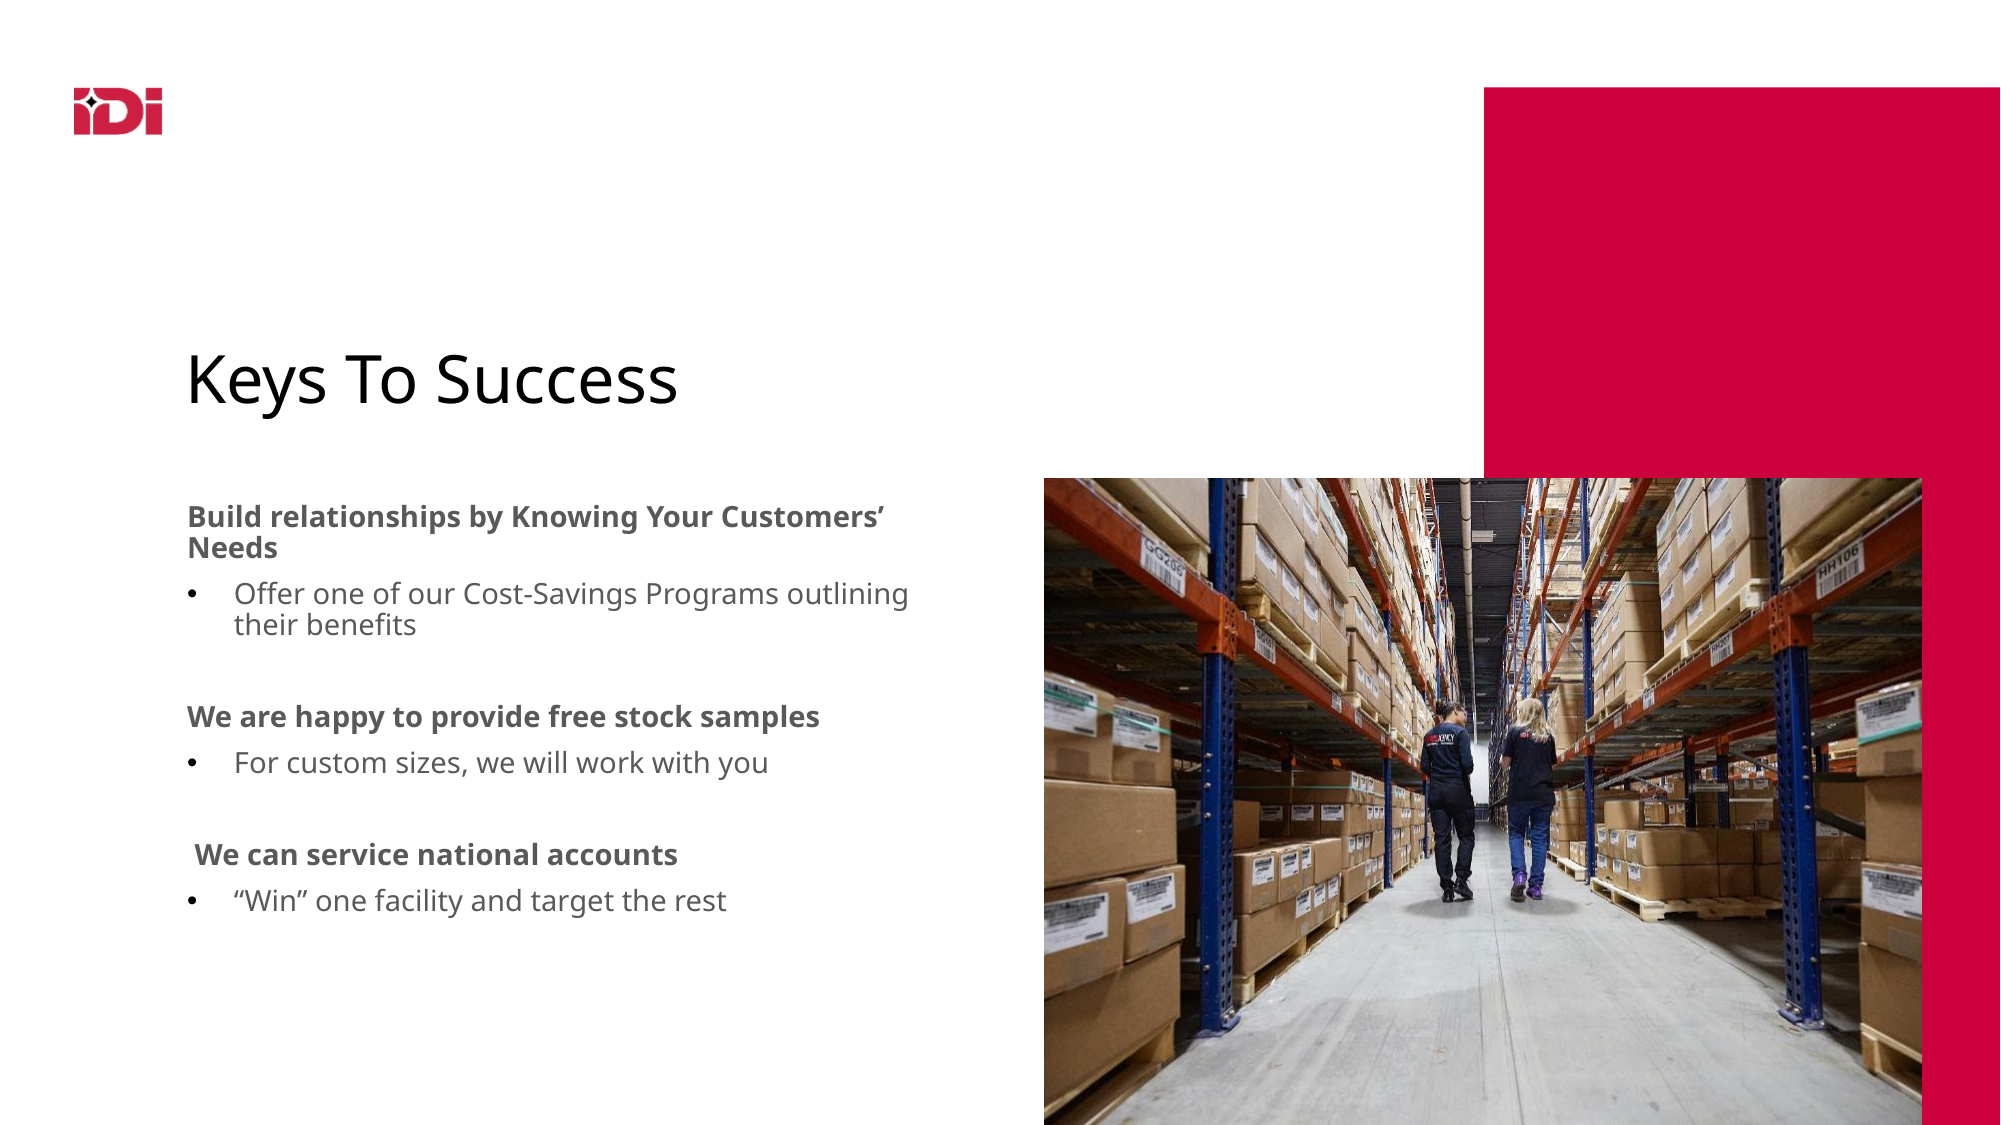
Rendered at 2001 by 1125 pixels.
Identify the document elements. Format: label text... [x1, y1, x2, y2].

text_box Build relationships by Knowing Your Customers’ Needs Offer one of our Cost-Savings Programs outlining their benefits We are happy to provide free stock samples For custom sizes, we will work with you We can service national accounts “Win” one facility and target the rest [172, 494, 965, 926]
picture [1044, 478, 1922, 1125]
picture [74, 87, 173, 148]
text_box Keys To Success [170, 329, 982, 425]
text_box [1483, 86, 2000, 1125]
